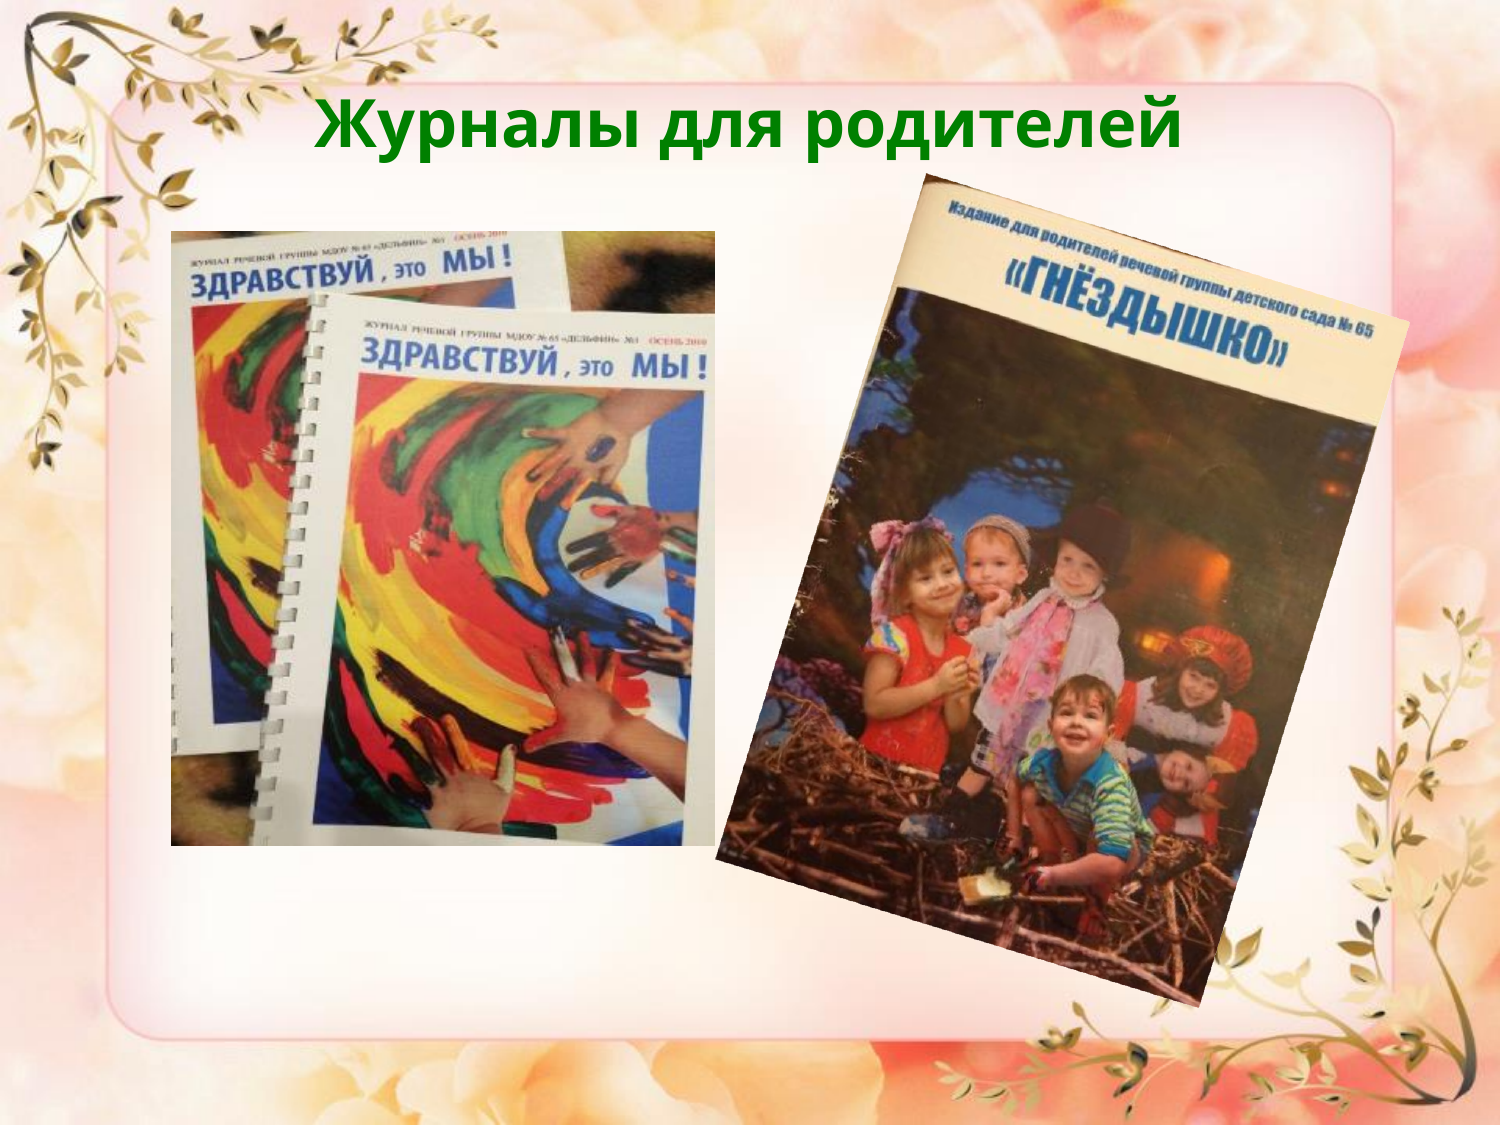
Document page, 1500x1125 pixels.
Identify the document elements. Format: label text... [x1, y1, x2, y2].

title Журналы для родителей [74, 44, 1426, 197]
picture [0, 0, 1500, 1125]
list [170, 231, 715, 847]
